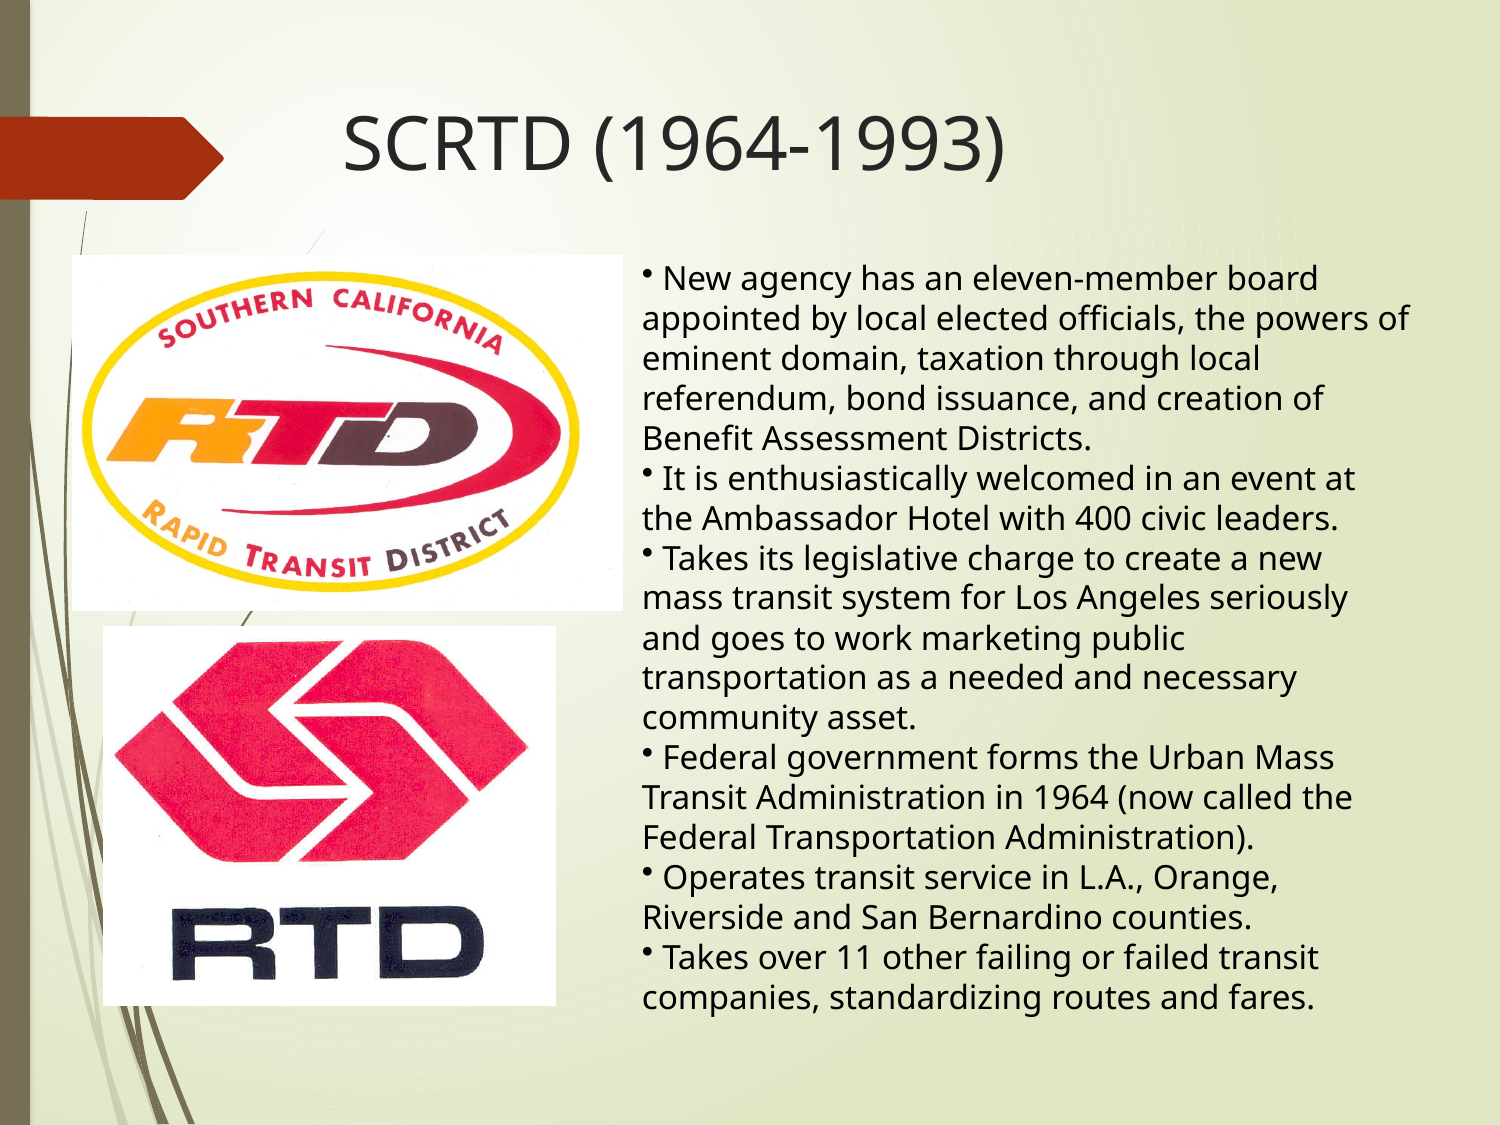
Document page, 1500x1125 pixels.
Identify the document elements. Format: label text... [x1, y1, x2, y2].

picture [72, 255, 623, 611]
picture [103, 626, 556, 1006]
title SCRTD (1964-1993) [327, 87, 1409, 264]
text_box New agency has an eleven-member board appointed by local elected officials, the powers of eminent domain, taxation through local referendum, bond issuance, and creation of Benefit Assessment Districts. It is enthusiastically welcomed in an event at the Ambassador Hotel with 400 civic leaders. Takes its legislative charge to create a new mass transit system for Los Angeles seriously and goes to work marketing public transportation as a needed and necessary community asset. Federal government forms the Urban Mass Transit Administration in 1964 (now called the Federal Transportation Administration). Operates transit service in L.A., Orange, Riverside and San Bernardino counties. Takes over 11 other failing or failed transit companies, standardizing routes and fares. [627, 249, 1428, 1024]
